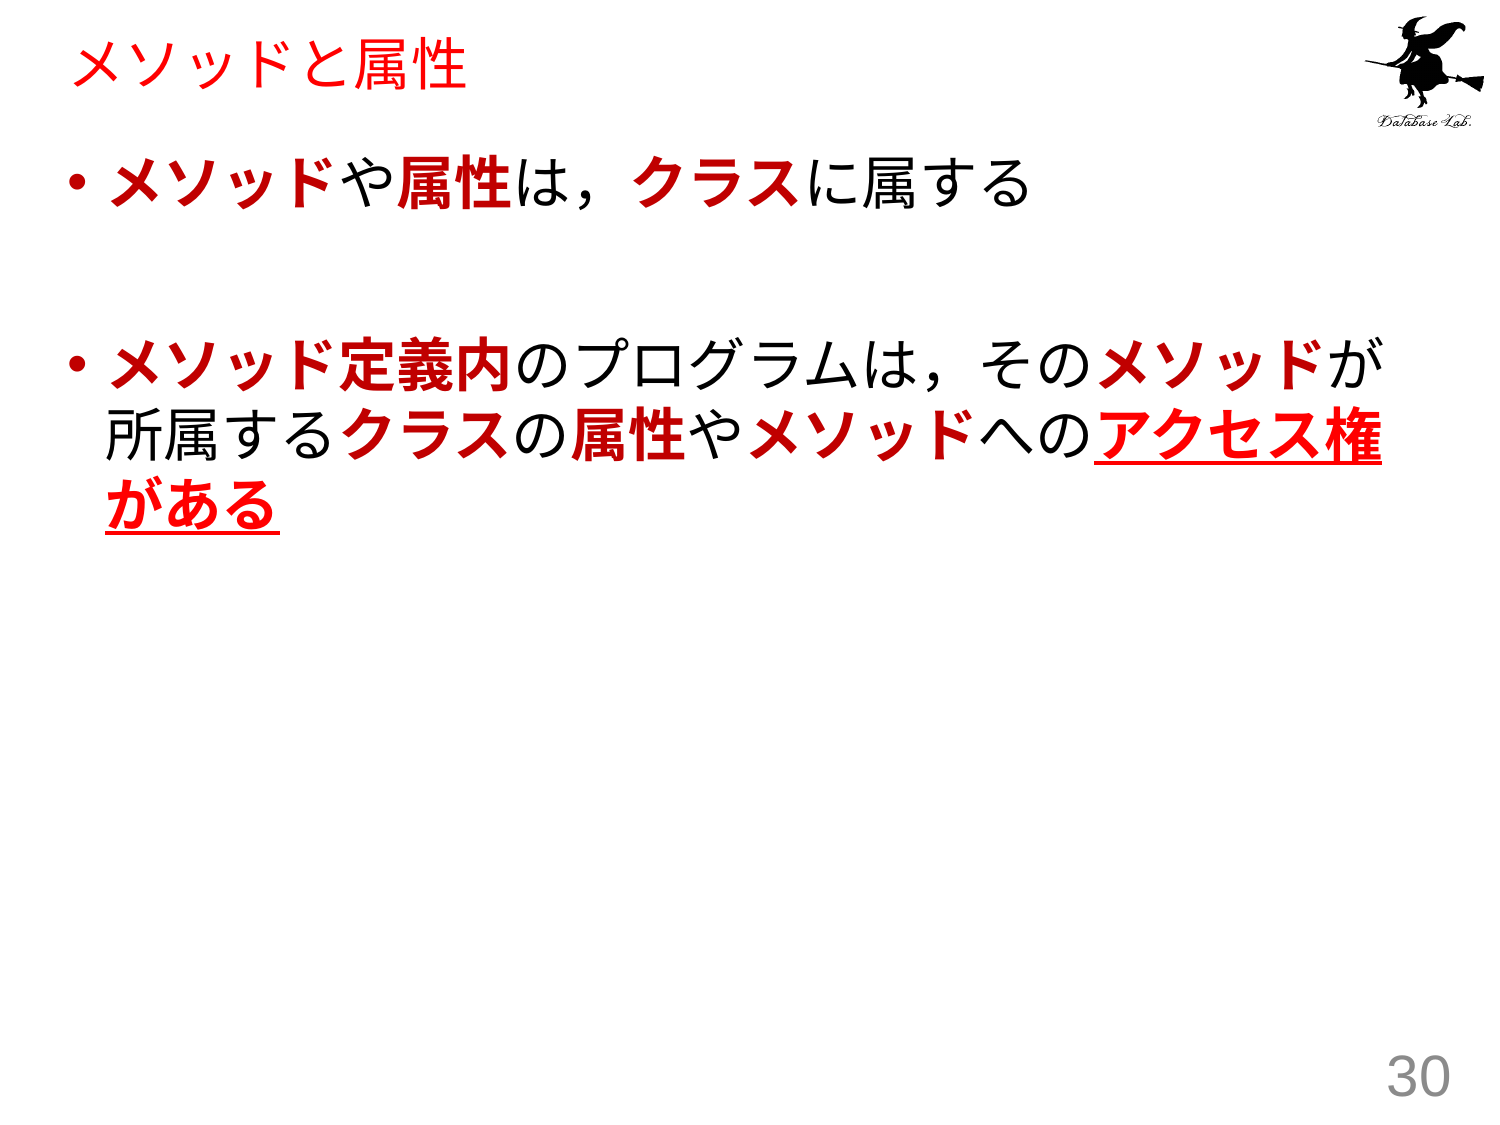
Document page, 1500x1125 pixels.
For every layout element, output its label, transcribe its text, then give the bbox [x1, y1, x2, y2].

picture [1362, 14, 1486, 130]
list メソッドや属性は，クラスに属する メソッド定義内のプログラムは，そのメソッドが所属するクラスの属性やメソッドへのアクセス権がある [52, 138, 1441, 1014]
title メソッドと属性 [52, 28, 1441, 106]
slide_number 30 [1129, 1042, 1467, 1103]
